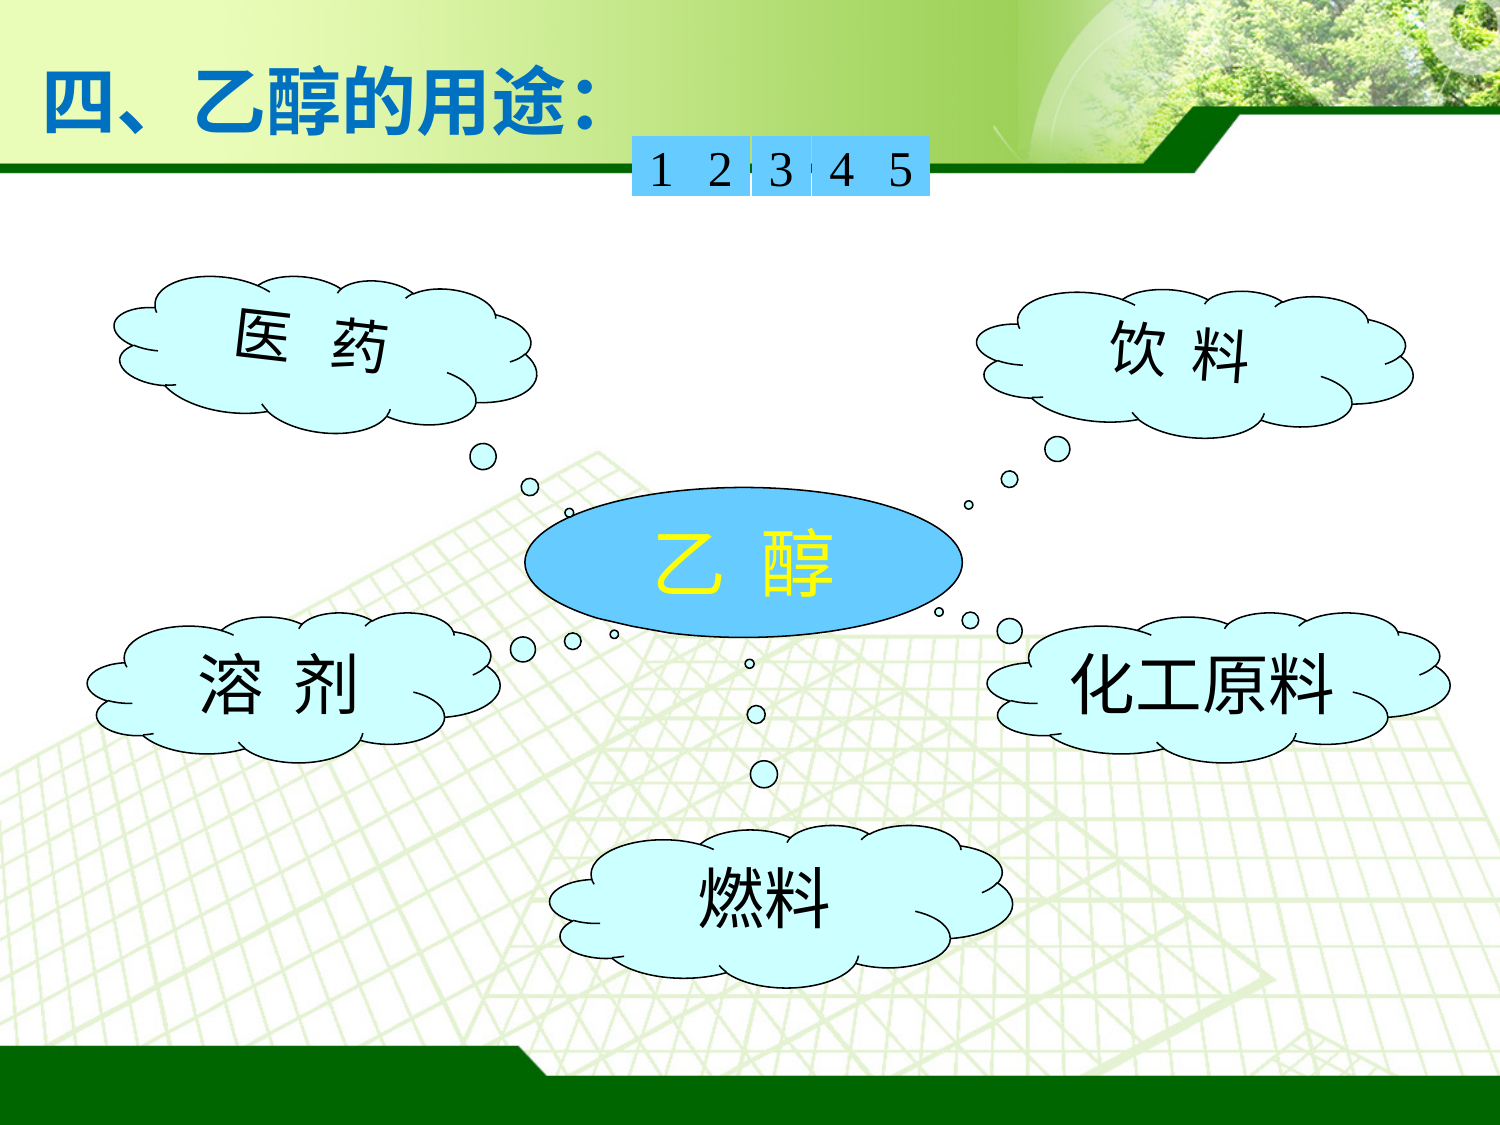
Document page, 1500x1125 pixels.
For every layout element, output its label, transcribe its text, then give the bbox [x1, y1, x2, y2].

text_box 4 [812, 136, 871, 196]
text_box 2 [690, 136, 751, 196]
text_box 燃料 [750, 760, 778, 788]
text_box 溶 剂 [87, 612, 501, 763]
text_box 饮 料 [1001, 470, 1018, 488]
picture [0, 0, 1500, 1125]
text_box 3 [751, 136, 811, 196]
text_box 饮 料 [976, 289, 1414, 439]
text_box 饮 料 [964, 500, 973, 510]
text_box 1 [631, 136, 690, 196]
text_box 化工原料 [962, 612, 979, 629]
text_box 溶 剂 [510, 636, 536, 662]
text_box 5 [871, 136, 931, 196]
text_box 医 药 [470, 443, 497, 470]
text_box 燃料 [549, 825, 1013, 989]
text_box 溶 剂 [564, 632, 582, 650]
text_box 化工原料 [934, 607, 944, 617]
text_box 医 药 [114, 276, 537, 434]
text_box 化工原料 [987, 612, 1451, 763]
text_box 燃料 [747, 705, 766, 724]
text_box 医 药 [521, 478, 539, 496]
text_box 医 药 [564, 508, 574, 518]
text_box 燃料 [745, 659, 755, 669]
text_box 乙 醇 [524, 487, 963, 638]
text_box 溶 剂 [610, 630, 619, 639]
text_box 饮 料 [1044, 436, 1070, 462]
title 四、乙醇的用途： [41, 46, 691, 137]
